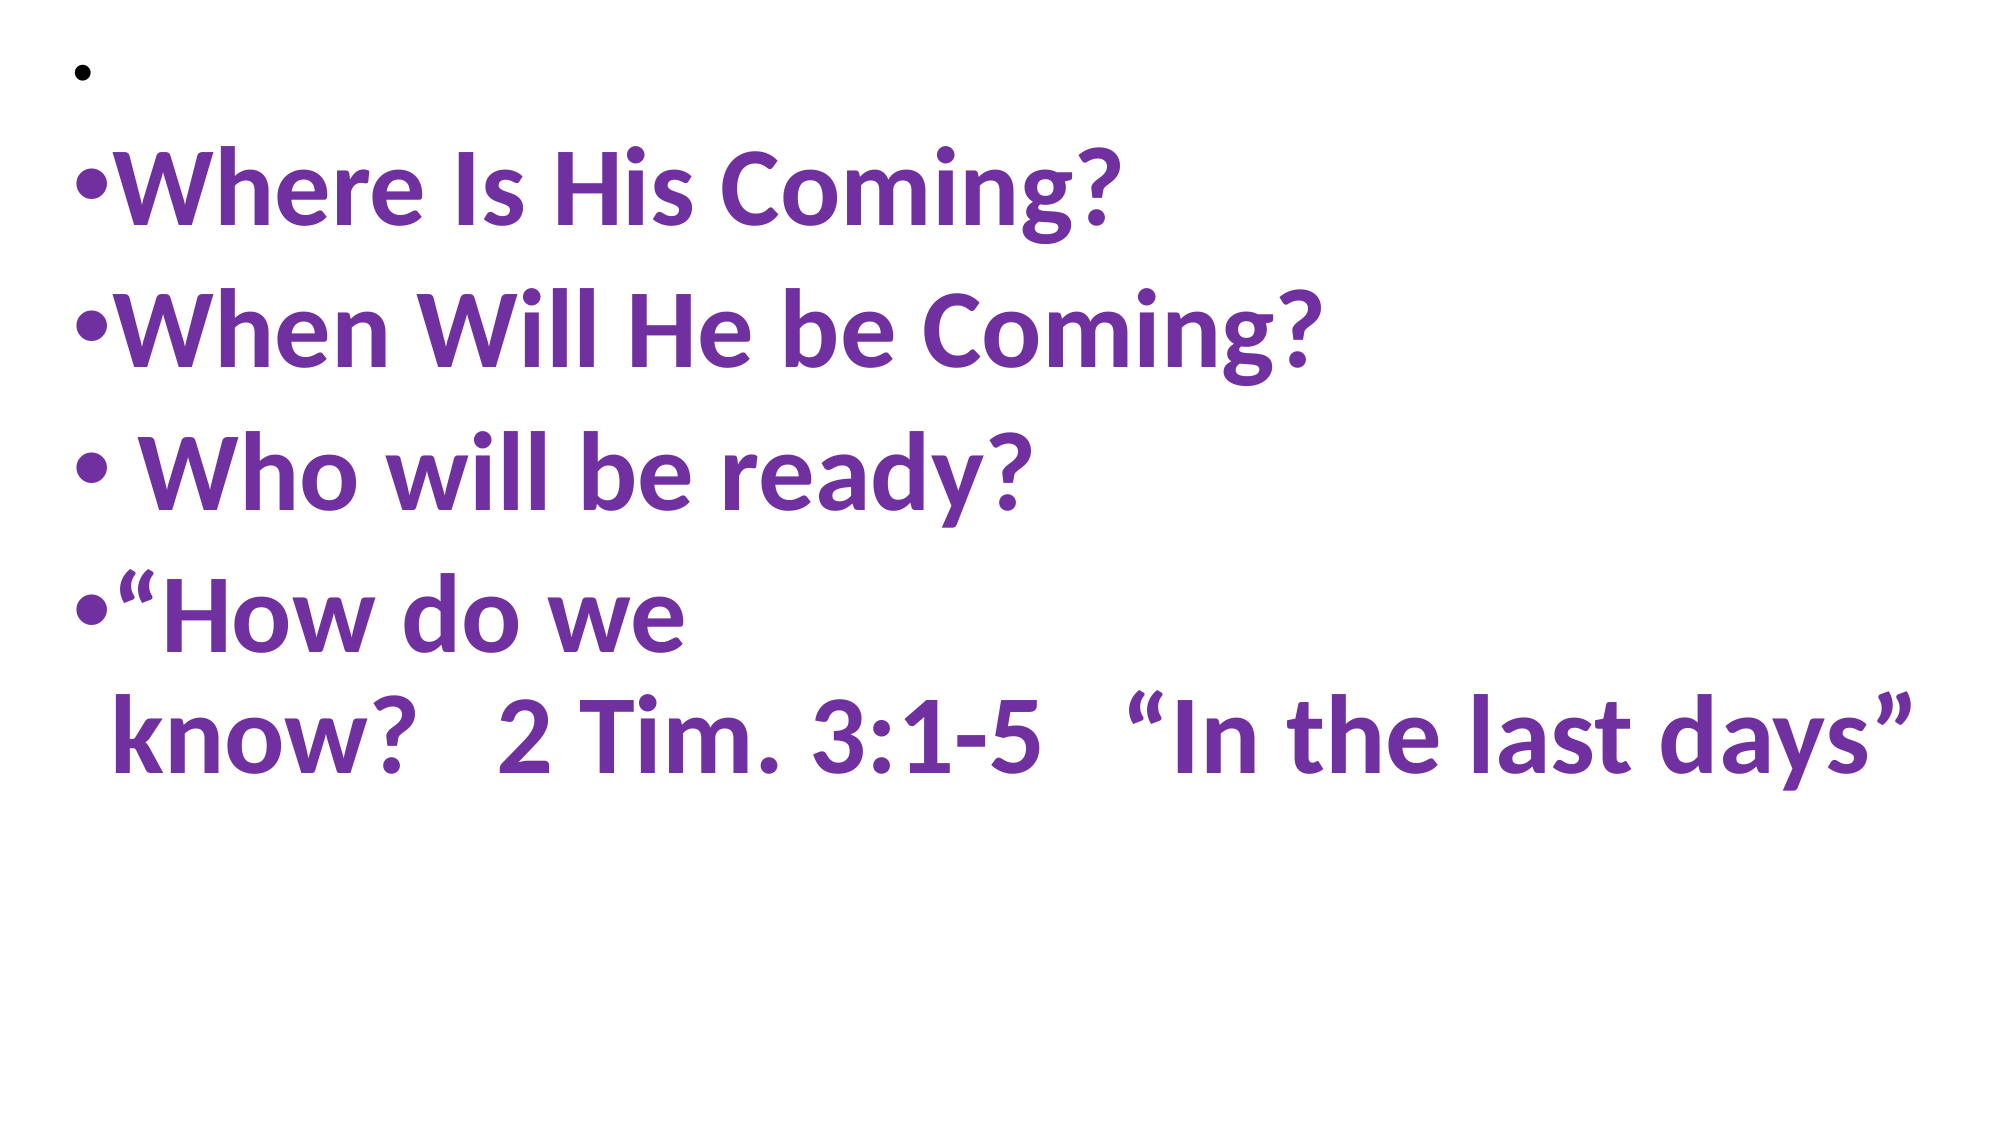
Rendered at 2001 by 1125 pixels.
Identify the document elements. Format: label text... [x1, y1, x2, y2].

list Where Is His Coming? When Will He be Coming? Who will be ready? “How do we know? 2 Tim. 3:1-5 “In the last days” [57, 36, 1962, 1090]
